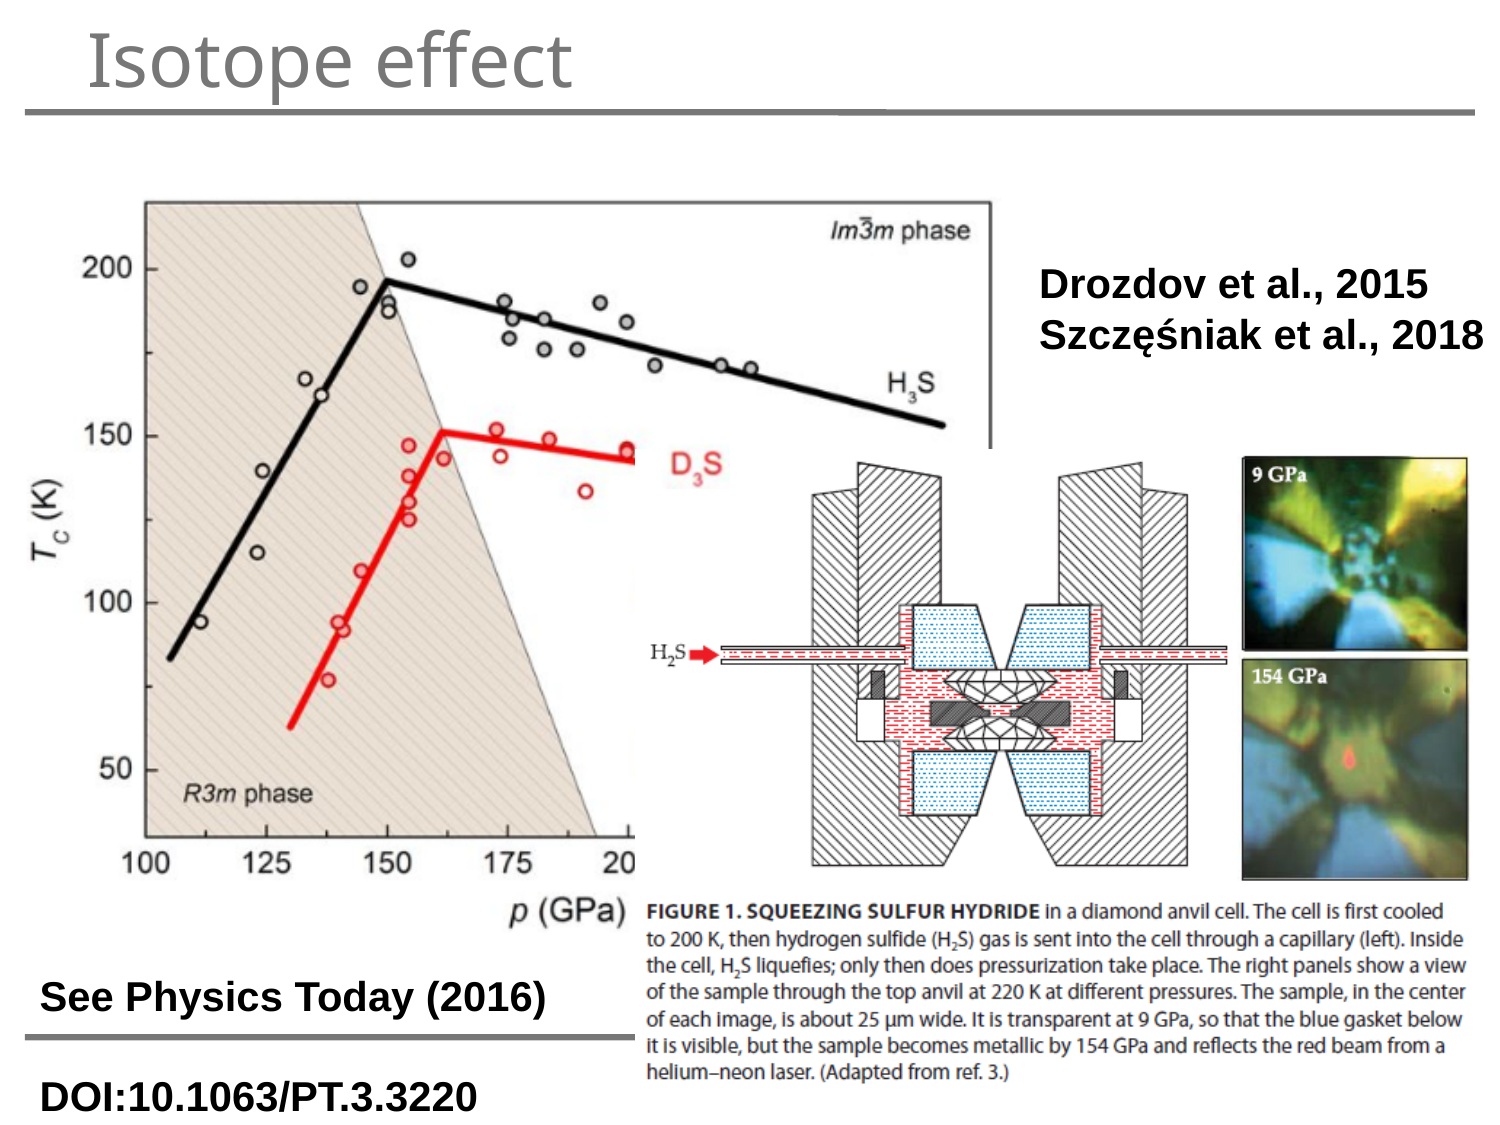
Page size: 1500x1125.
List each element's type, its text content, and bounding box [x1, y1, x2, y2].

text_box Drozdov et al., 2015 Szczęśniak et al., 2018 [1029, 249, 1500, 415]
picture [24, 187, 1476, 1094]
text_box Isotope effect [72, 4, 589, 110]
text_box See Physics Today (2016) DOI:10.1063/PT.3.3220 [24, 962, 775, 1125]
